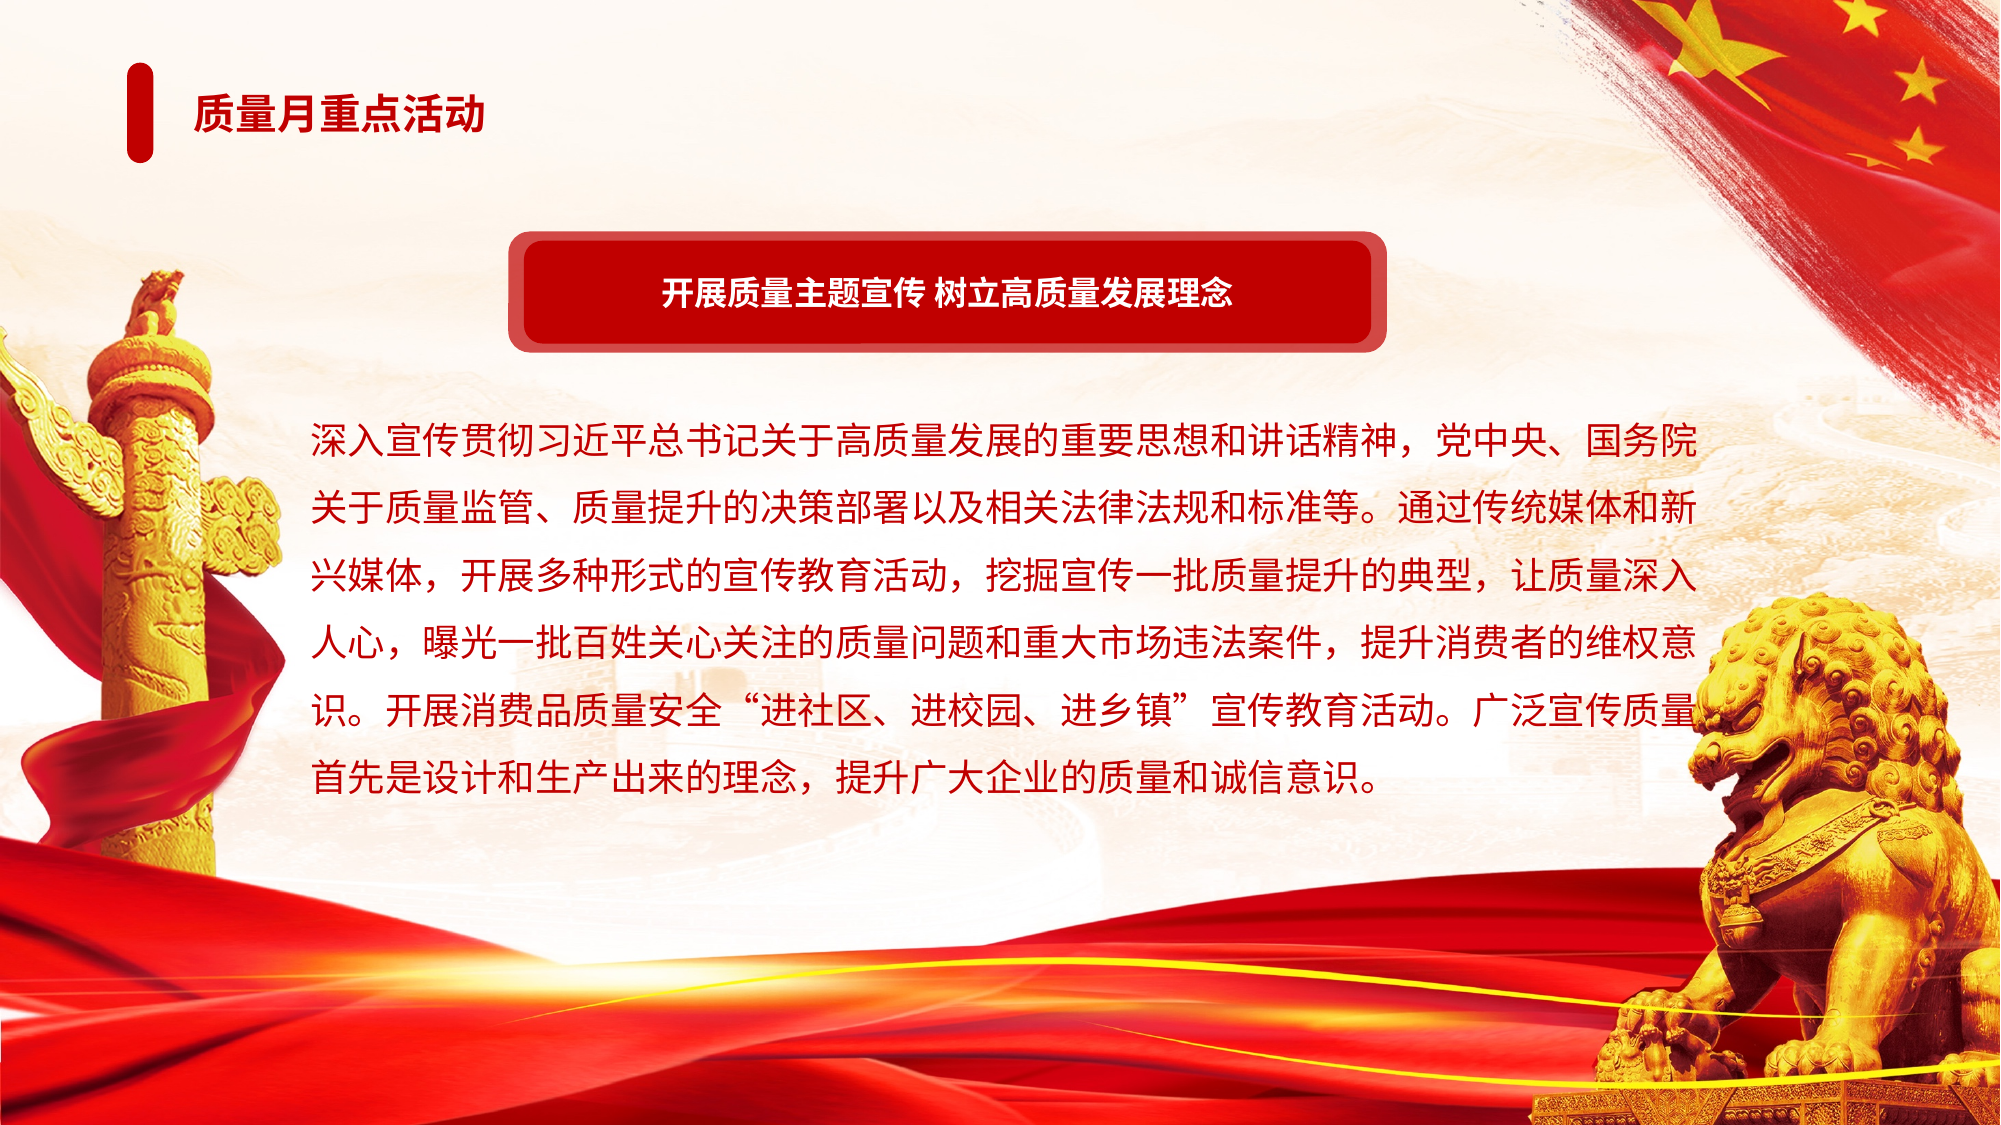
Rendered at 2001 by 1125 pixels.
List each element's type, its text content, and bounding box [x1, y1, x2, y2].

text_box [127, 62, 506, 164]
picture [0, 0, 2000, 1125]
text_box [508, 231, 1387, 353]
text_box 深入宣传贯彻习近平总书记关于高质量发展的重要思想和讲话精神，党中央、国务院关于质量监管、质量提升的决策部署以及相关法律法规和标准等。通过传统媒体和新兴媒体，开展多种形式的宣传教育活动，挖掘宣传一批质量提升的典型，让质量深入人心，曝光一批百姓关心关注的质量问题和重大市场违法案件，提升消费者的维权意识。开展消费品质量安全“进社区、进校园、进乡镇”宣传教育活动。广泛宣传质量首先是设计和生产出来的理念，提升广大企业的质量和诚信意识。 [295, 386, 1714, 807]
